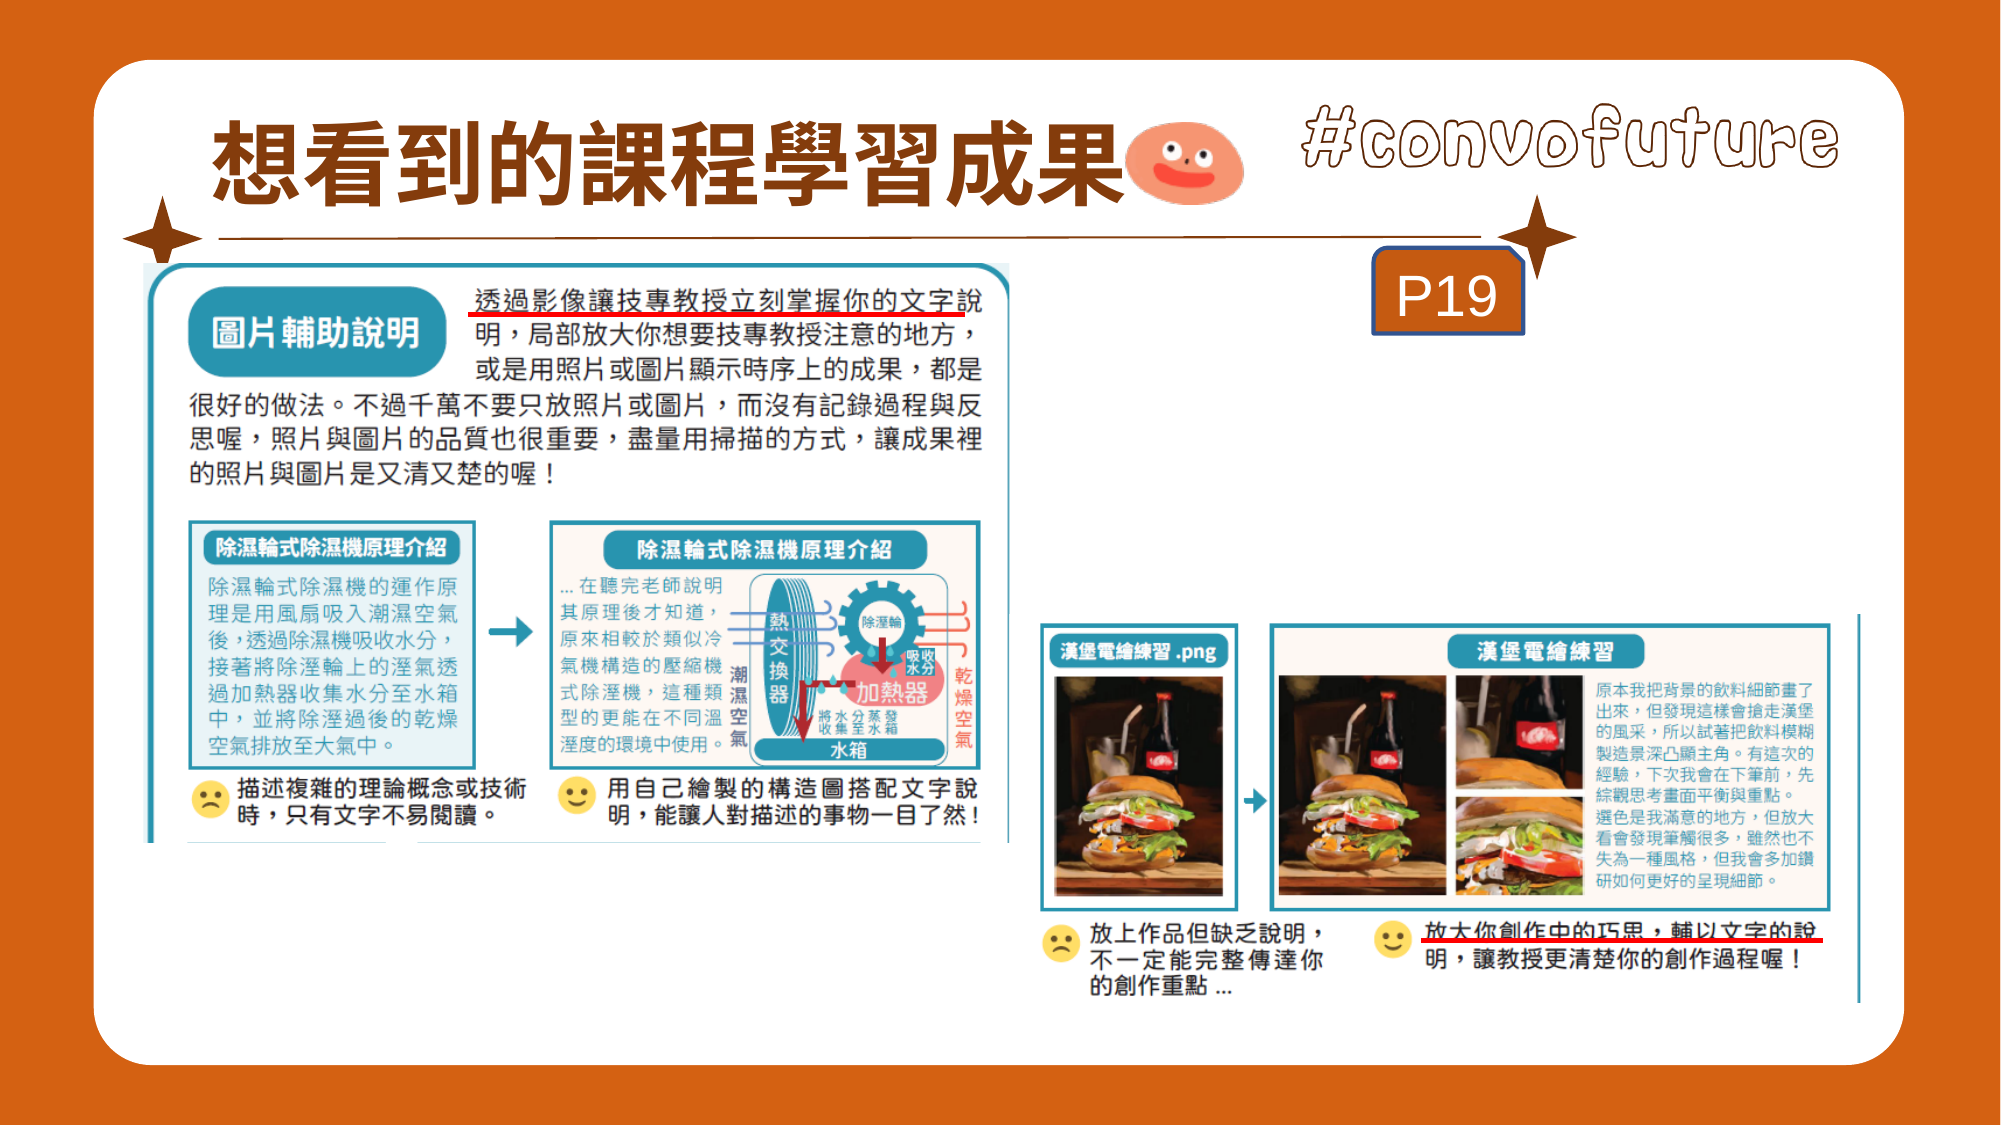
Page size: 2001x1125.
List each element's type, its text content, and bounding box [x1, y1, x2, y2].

picture [1123, 122, 1247, 205]
picture [1300, 103, 1838, 168]
text_box P19 [1371, 245, 1526, 336]
picture [143, 262, 1861, 1003]
title 想看到的課程學習成果 [195, 59, 1863, 278]
